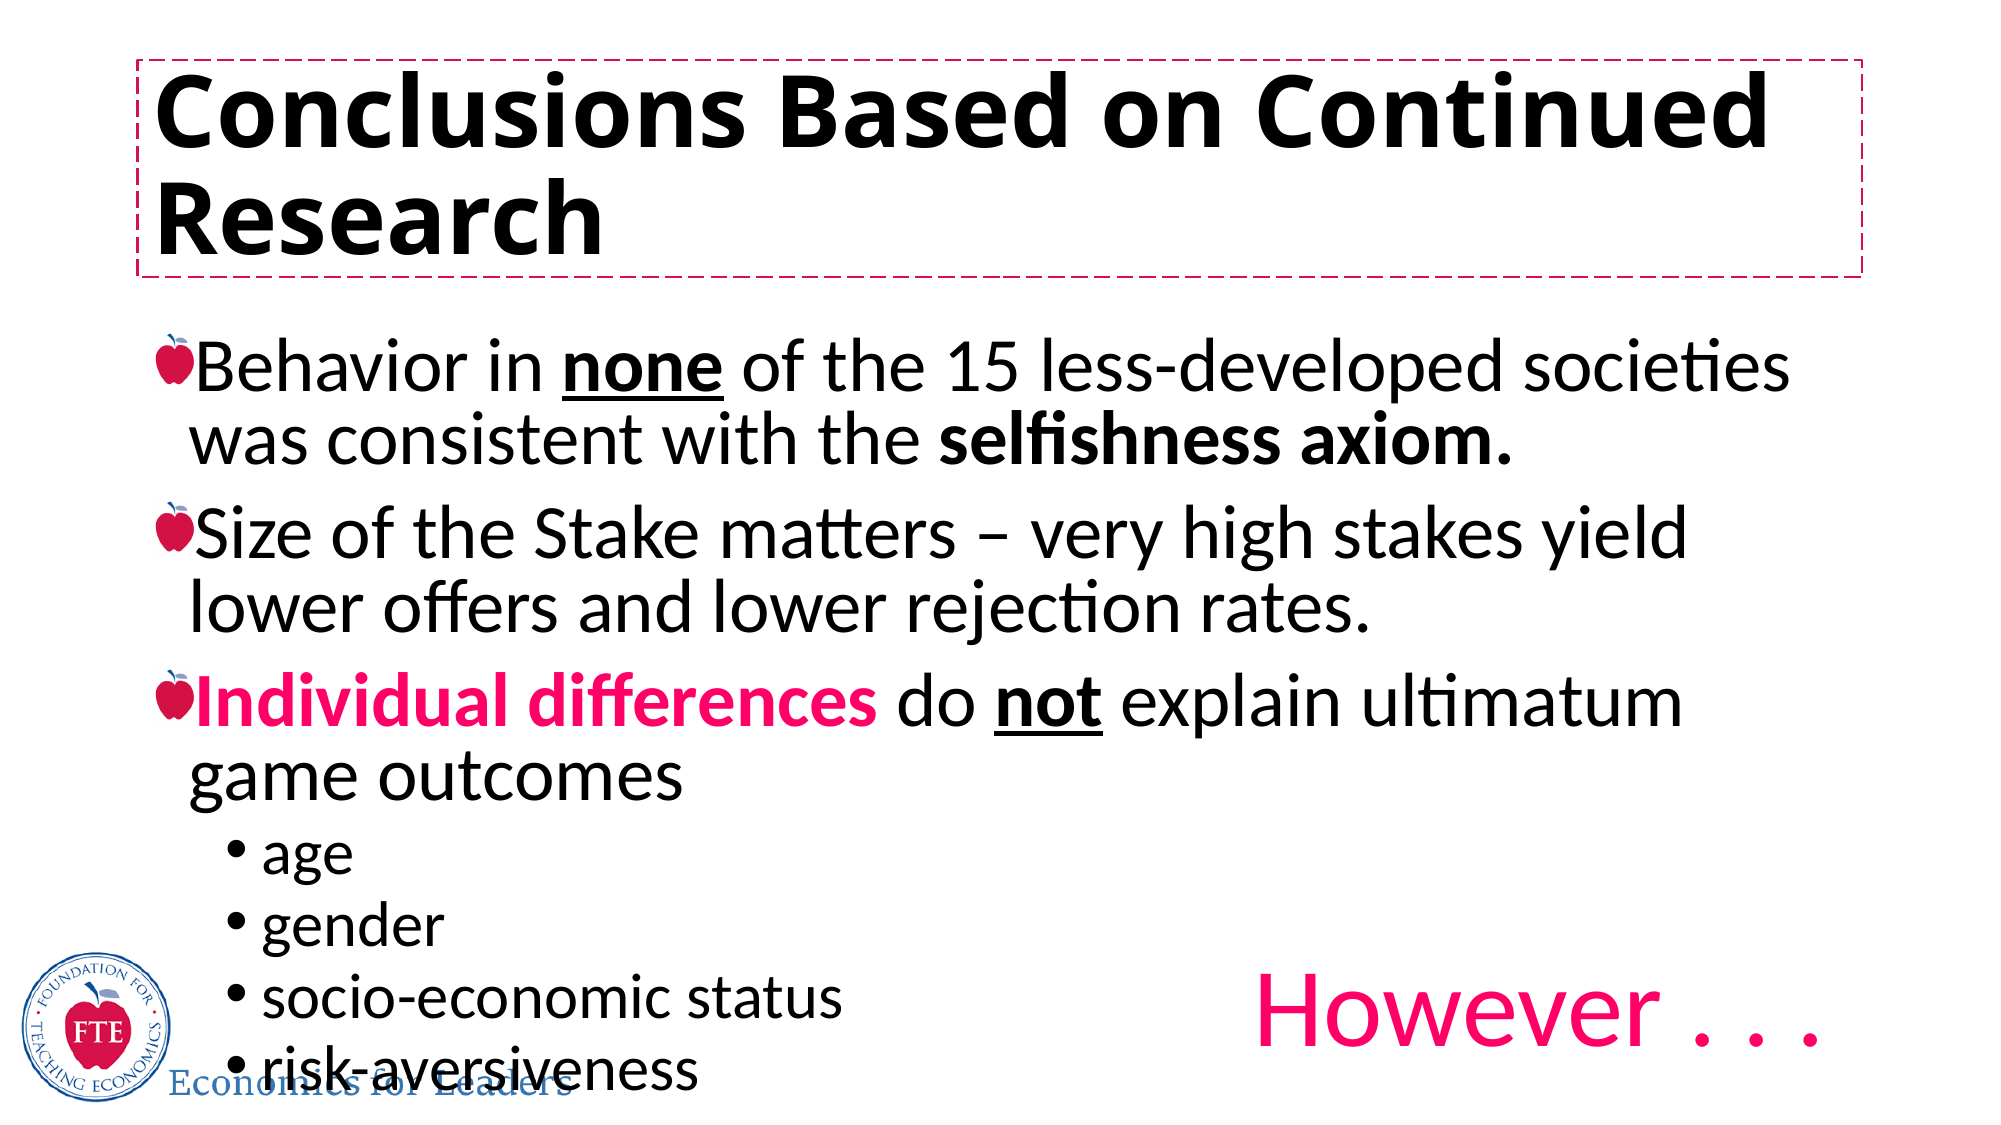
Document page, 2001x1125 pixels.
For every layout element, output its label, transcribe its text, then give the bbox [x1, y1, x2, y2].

list Behavior in none of the 15 less-developed societies was consistent with the selfishness axiom. Size of the Stake matters – very high stakes yield lower offers and lower rejection rates. Individual differences do not explain ultimatum game outcomes age gender socio-economic status risk-aversiveness [137, 324, 1863, 1125]
picture [152, 667, 196, 723]
picture [152, 499, 196, 555]
picture [152, 331, 196, 388]
picture [15, 946, 137, 1105]
title Conclusions Based on Continued Research [136, 59, 1863, 278]
text_box However . . . [1165, 926, 1866, 1076]
